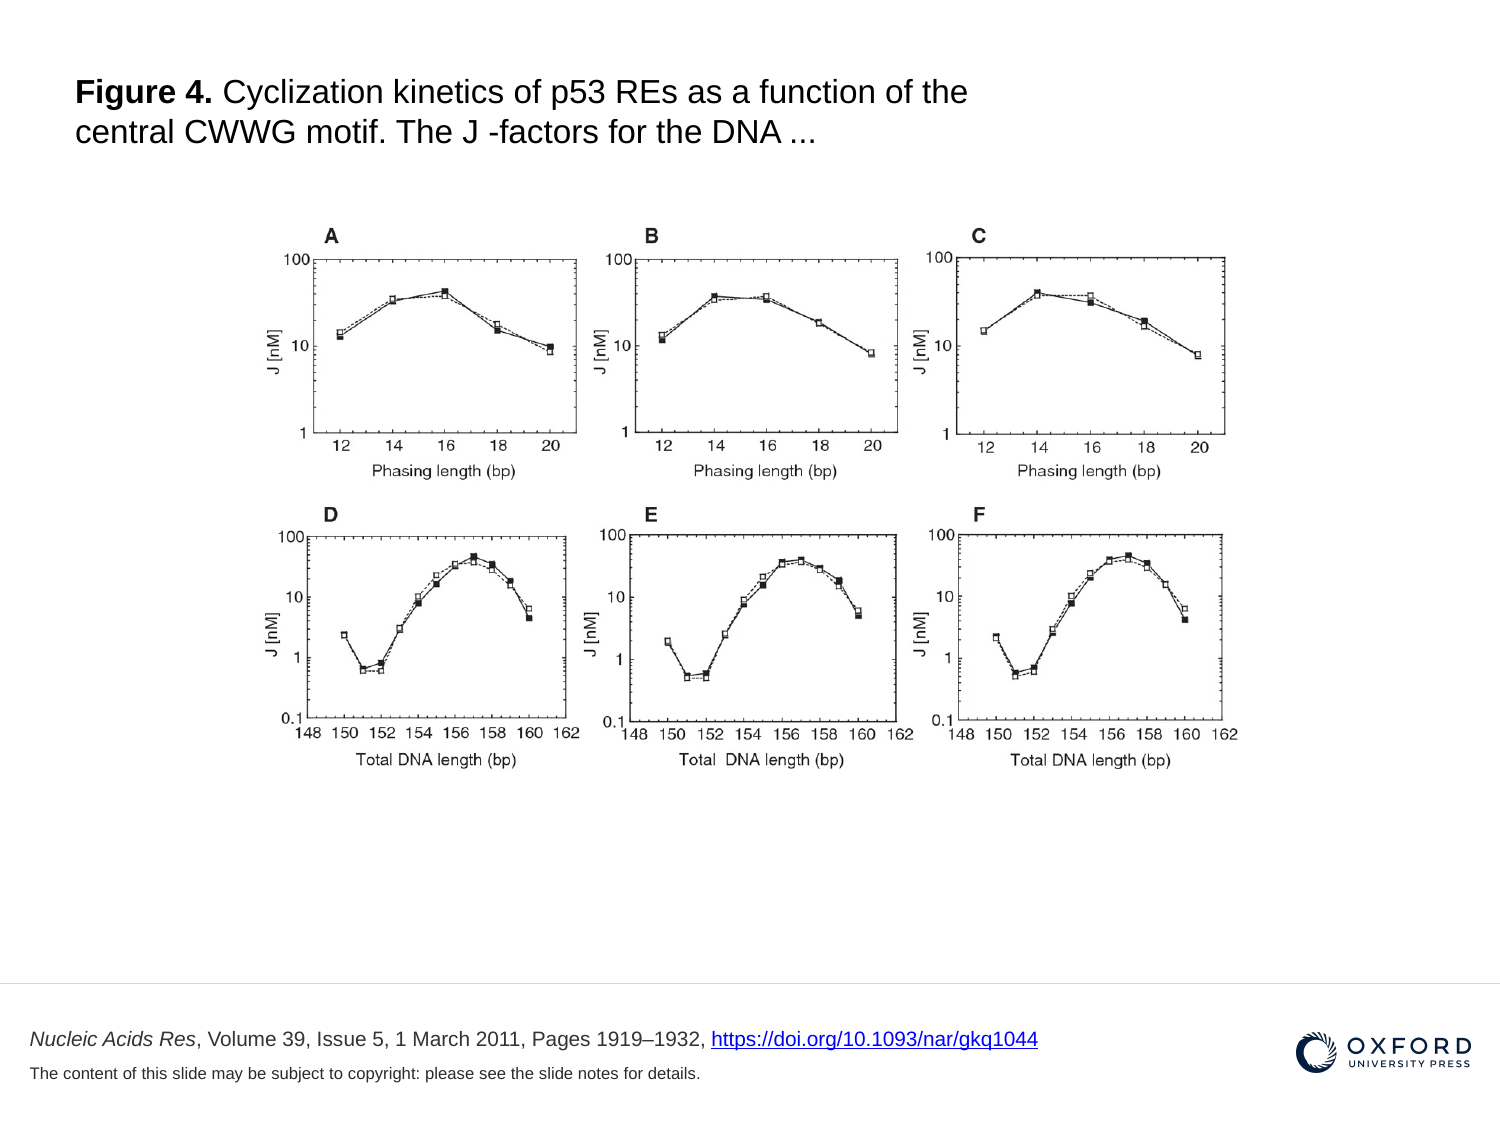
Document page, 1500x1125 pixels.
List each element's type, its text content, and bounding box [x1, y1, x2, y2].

title Figure 4. Cyclization kinetics of p53 REs as a function of the central CWWG motif. The J -factors for the DNA ... [75, 69, 1078, 171]
footer Nucleic Acids Res, Volume 39, Issue 5, 1 March 2011, Pages 1919–1932, https://doi.org/10.1093/nar/gkq1044 The content of this slide may be subject to copyright: please see the slide notes for details. [0, 983, 1260, 1125]
picture [262, 224, 1238, 769]
picture [1296, 1032, 1471, 1073]
